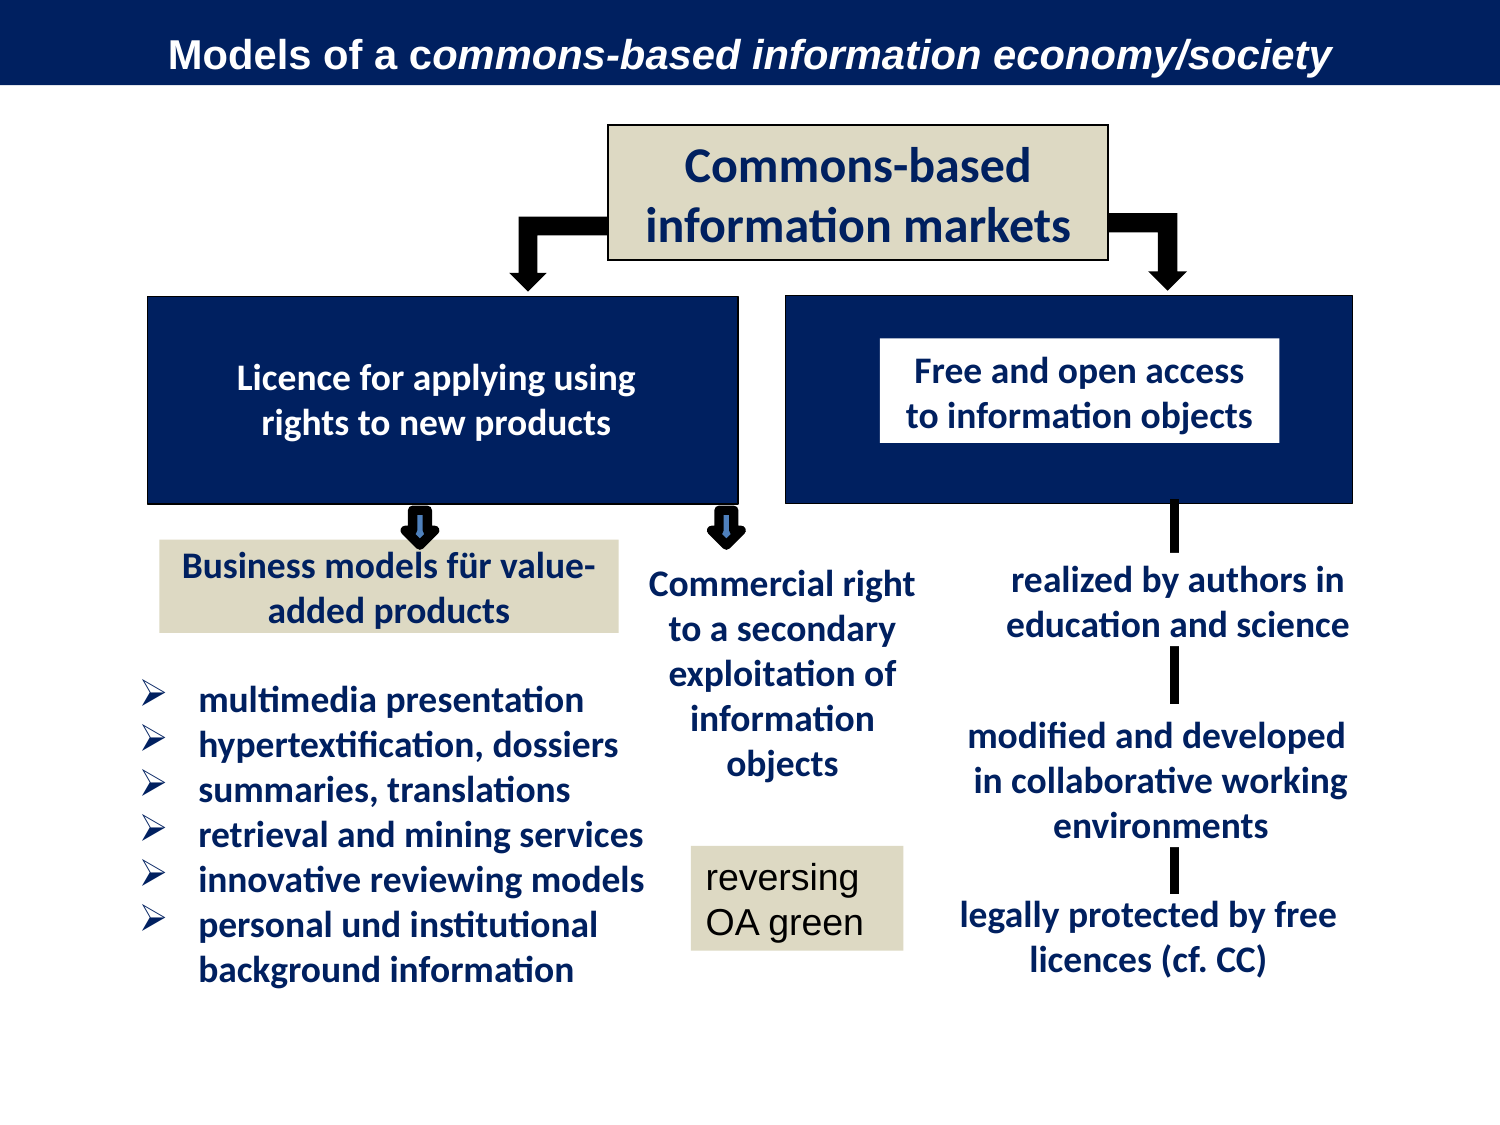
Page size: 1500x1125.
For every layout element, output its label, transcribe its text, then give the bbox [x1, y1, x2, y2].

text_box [957, 641, 1365, 849]
text_box multimedia presentation hypertextification, dossiers summaries, translations retrieval and mining services innovative reviewing models personal und institutional background information [123, 667, 668, 998]
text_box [785, 212, 1353, 504]
text_box Commons-based information markets [608, 125, 1109, 261]
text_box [147, 216, 739, 505]
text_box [159, 510, 619, 634]
text_box Models of a commons-based information economy/society [0, 0, 1500, 86]
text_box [637, 510, 928, 788]
text_box reversing OA green [690, 845, 904, 951]
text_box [985, 499, 1371, 647]
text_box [956, 854, 1341, 983]
